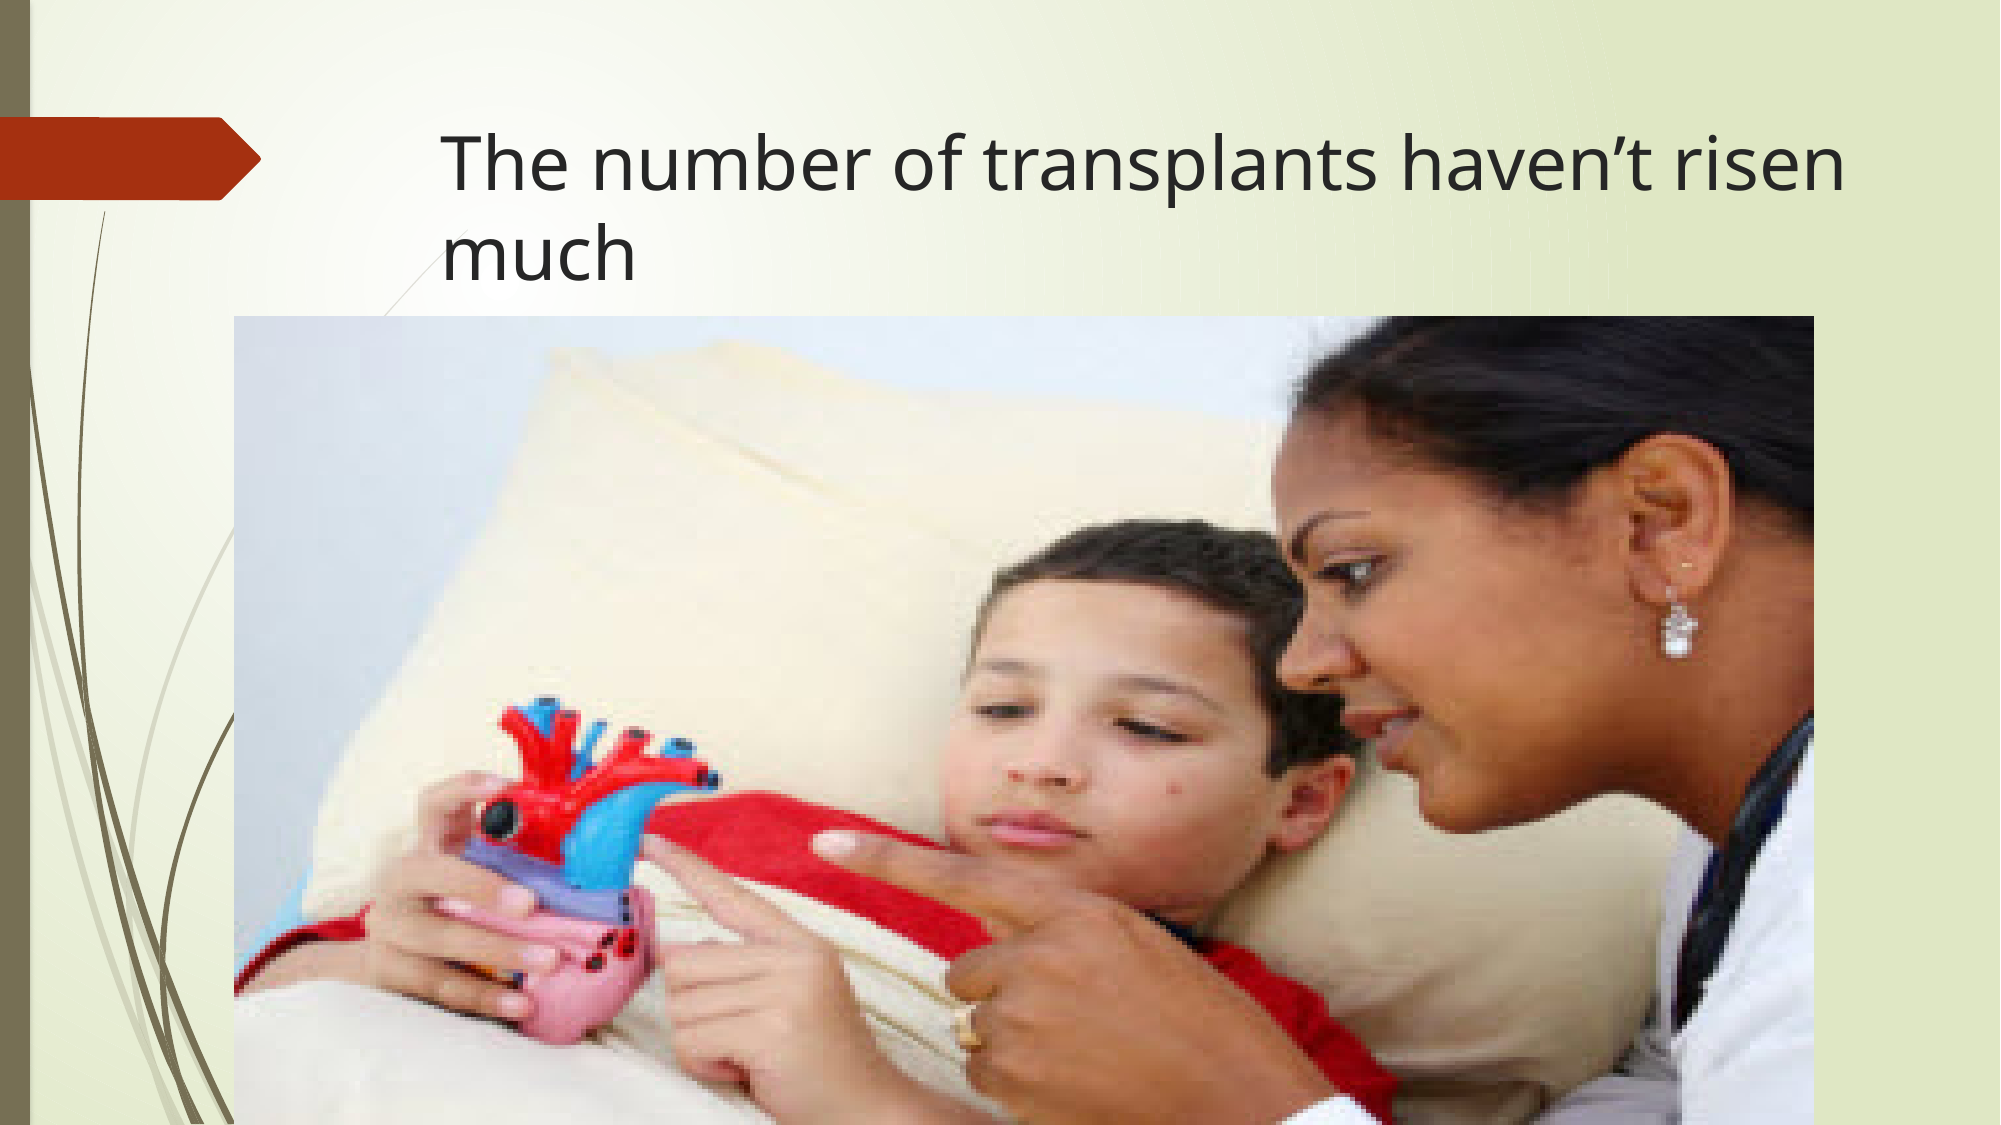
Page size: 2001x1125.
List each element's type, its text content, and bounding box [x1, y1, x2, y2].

picture [233, 316, 1814, 1125]
title The number of transplants haven’t risen much [425, 107, 1888, 578]
